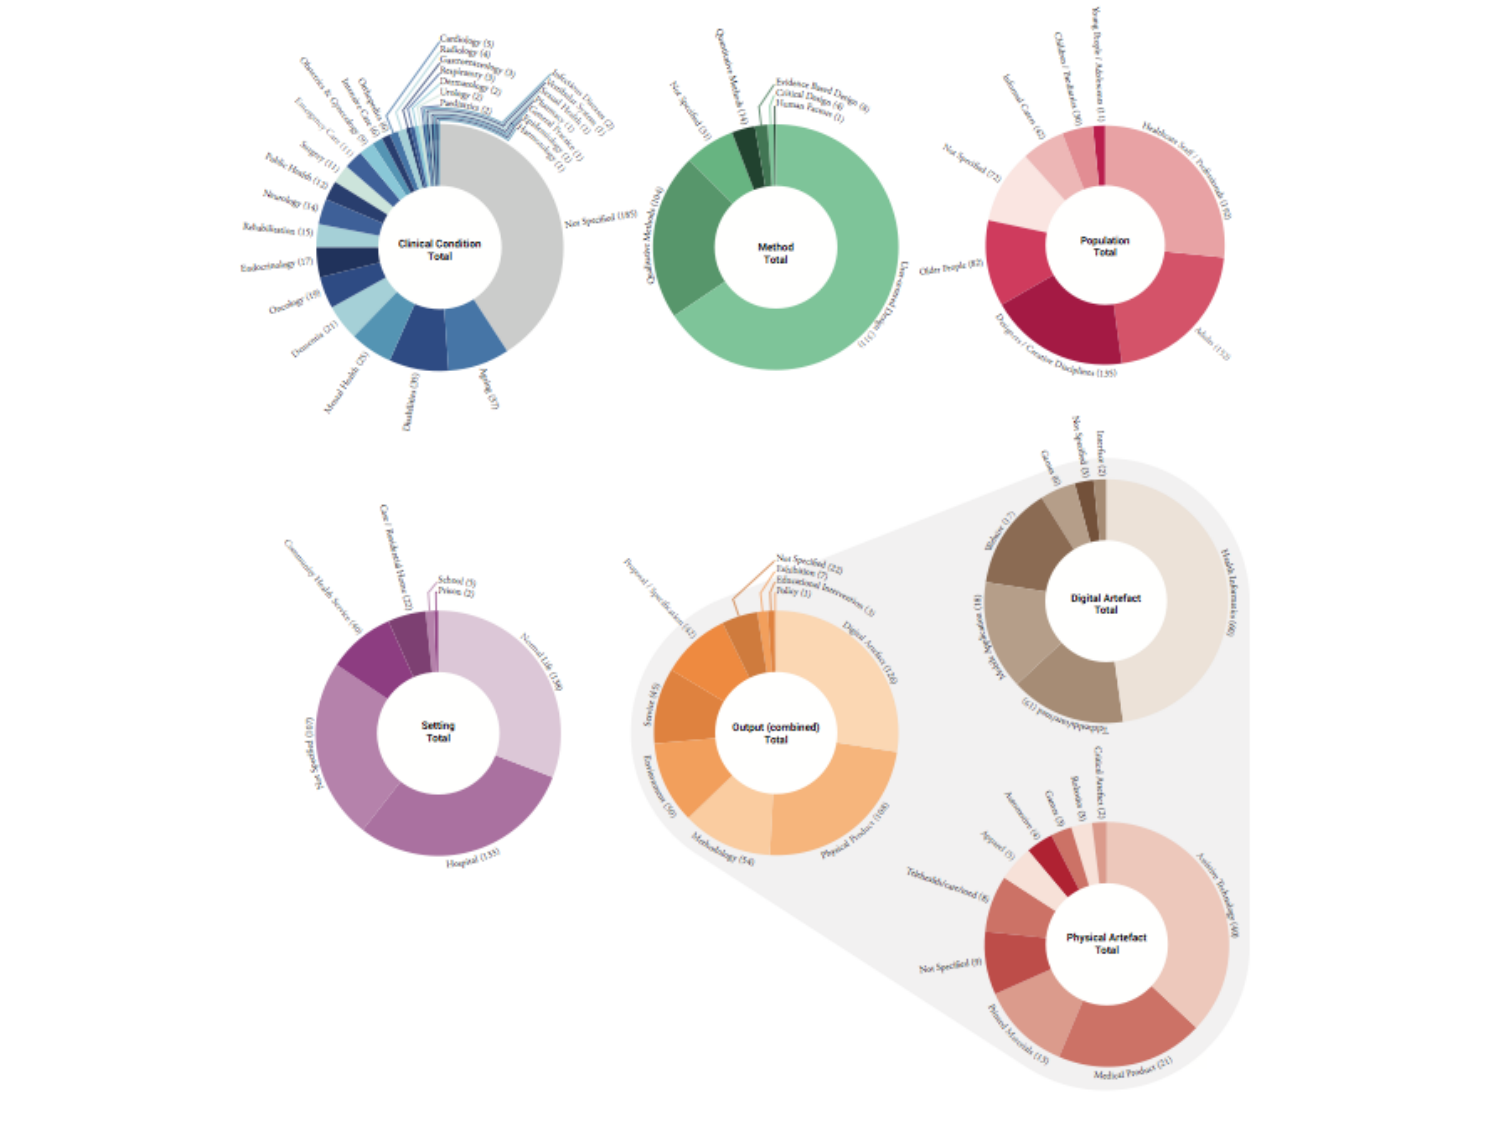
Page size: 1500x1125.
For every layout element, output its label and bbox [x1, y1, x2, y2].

picture [191, 0, 1307, 1125]
